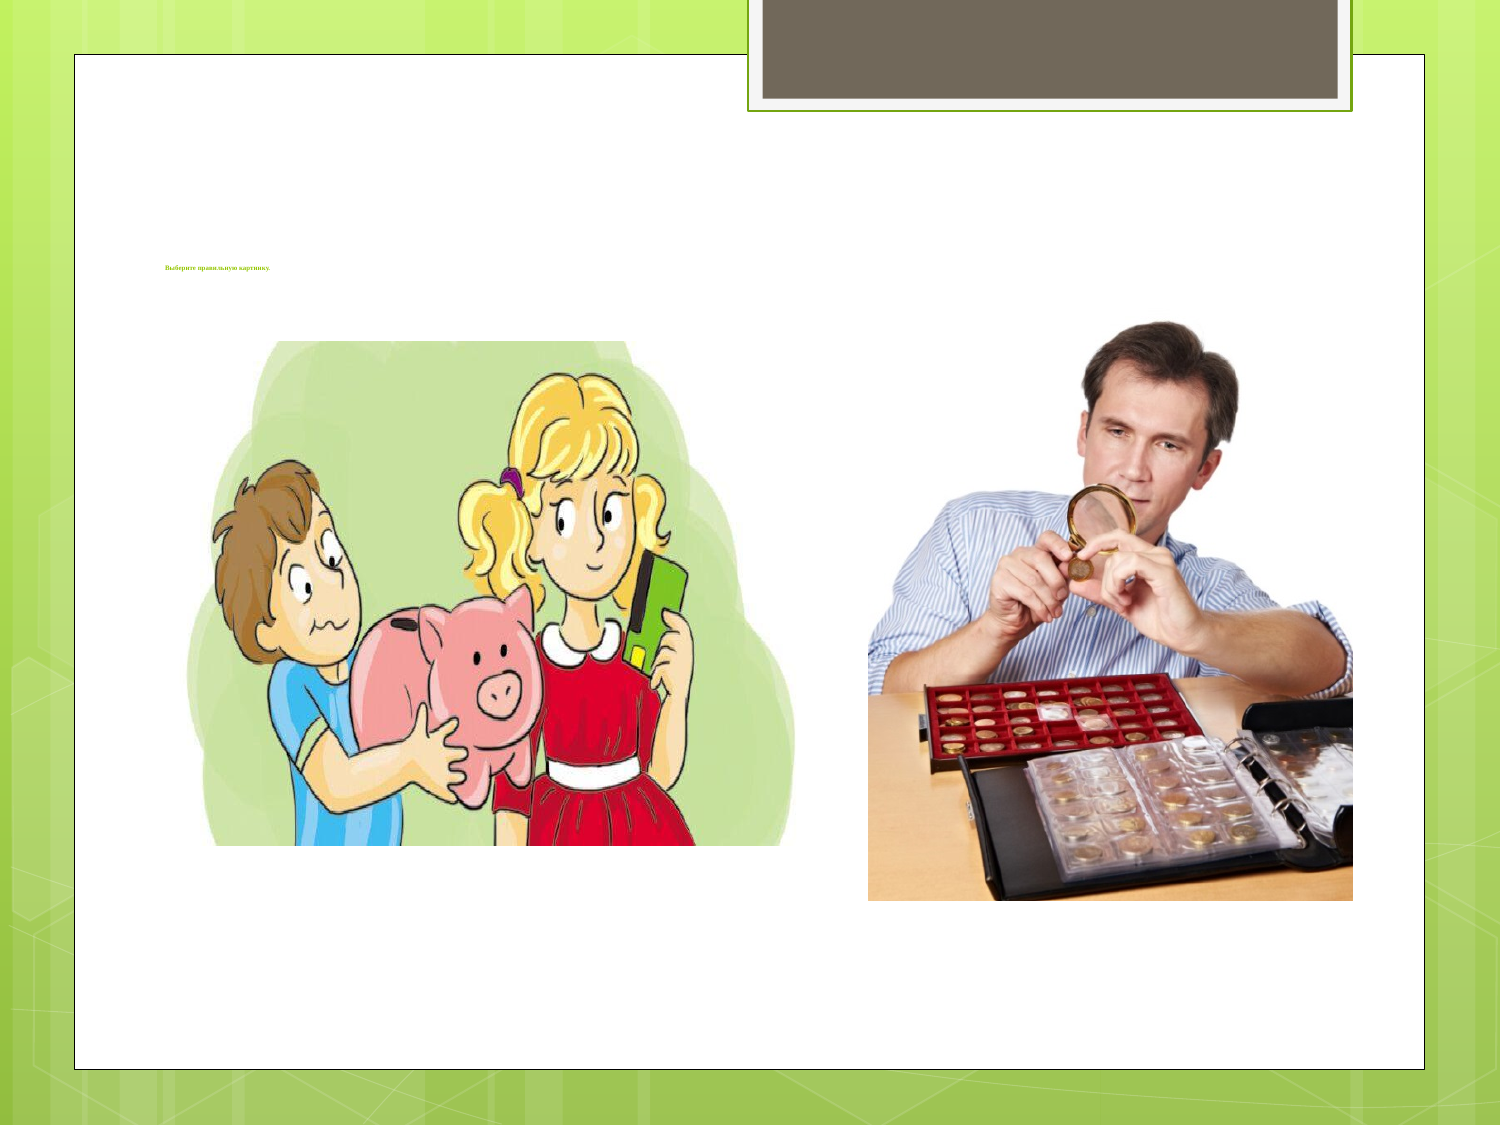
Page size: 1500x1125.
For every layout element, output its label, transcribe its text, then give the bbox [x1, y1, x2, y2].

picture [867, 255, 1353, 902]
title Выберите правильную картинку. [150, 214, 1500, 297]
picture [147, 340, 810, 847]
